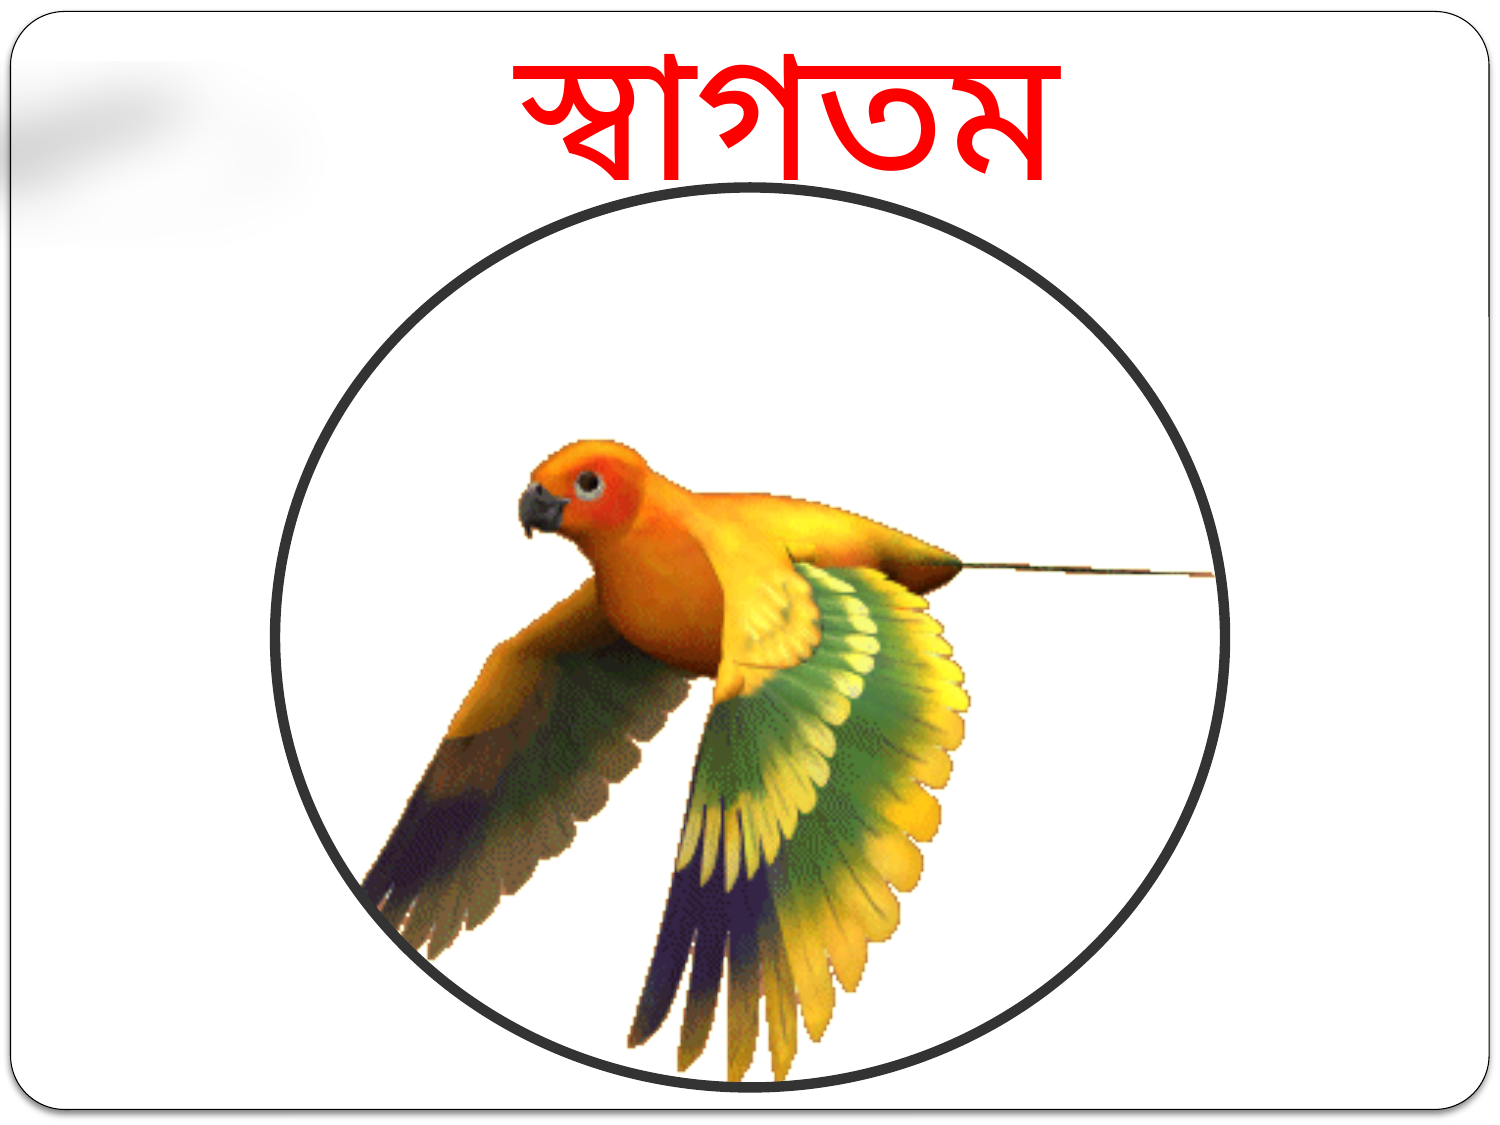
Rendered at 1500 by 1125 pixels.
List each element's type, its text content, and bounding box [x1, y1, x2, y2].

picture [274, 187, 1226, 1088]
title স্বাগতম [150, 45, 1425, 233]
